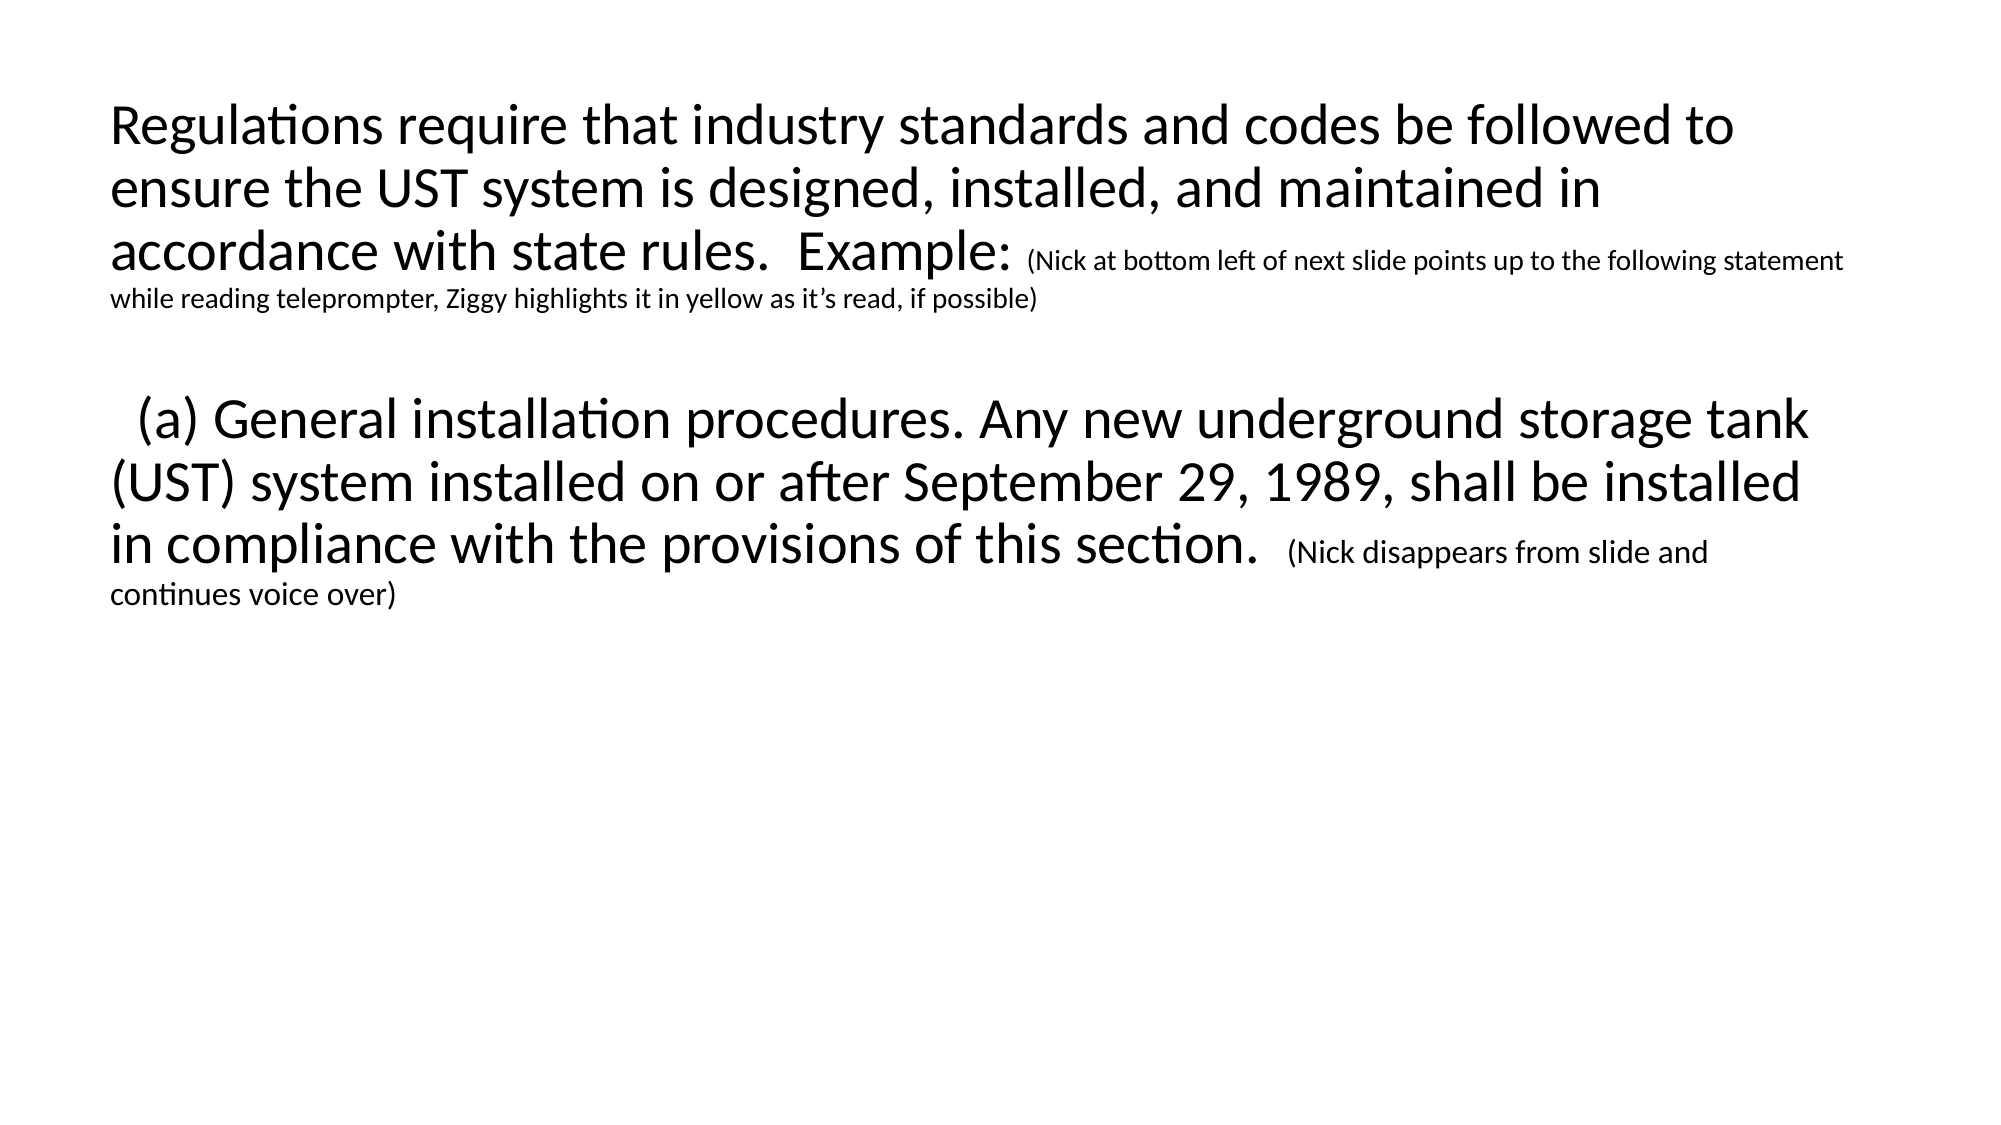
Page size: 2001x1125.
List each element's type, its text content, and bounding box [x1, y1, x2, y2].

list Regulations require that industry standards and codes be followed to ensure the UST system is designed, installed, and maintained in accordance with state rules. Example: (Nick at bottom left of next slide points up to the following statement while reading teleprompter, Ziggy highlights it in yellow as it’s read, if possible) (a) General installation procedures. Any new underground storage tank (UST) system installed on or after September 29, 1989, shall be installed in compliance with the provisions of this section. (Nick disappears from slide and continues voice over) [94, 87, 1863, 991]
